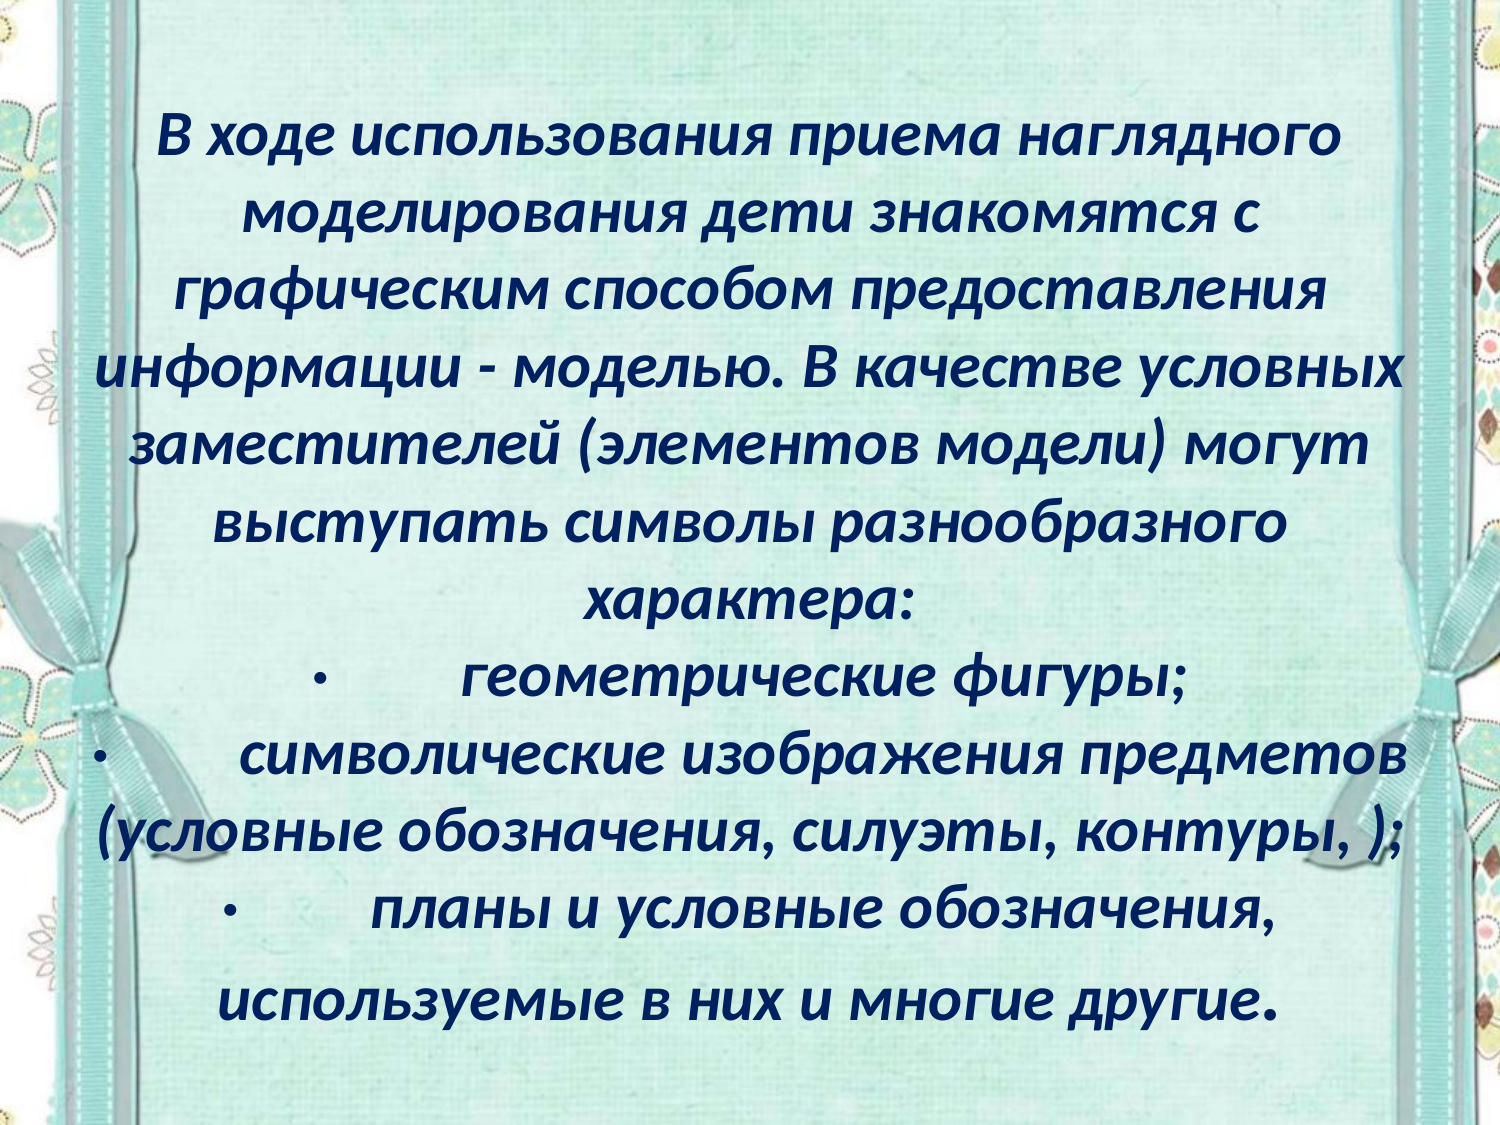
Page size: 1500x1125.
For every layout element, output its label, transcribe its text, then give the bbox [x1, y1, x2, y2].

title В ходе использования приема наглядного моделирования дети знакомятся с графическим способом предоставления информации - моделью. В качестве условных заместителей (элементов модели) могут выступать символы разнообразного характера: · геометрические фигуры; · символические изображения предметов (условные обозначения, силуэты, контуры, ); · планы и условные обозначения, используемые в них и многие другие. [75, 45, 1425, 1083]
picture [0, 0, 1500, 1125]
